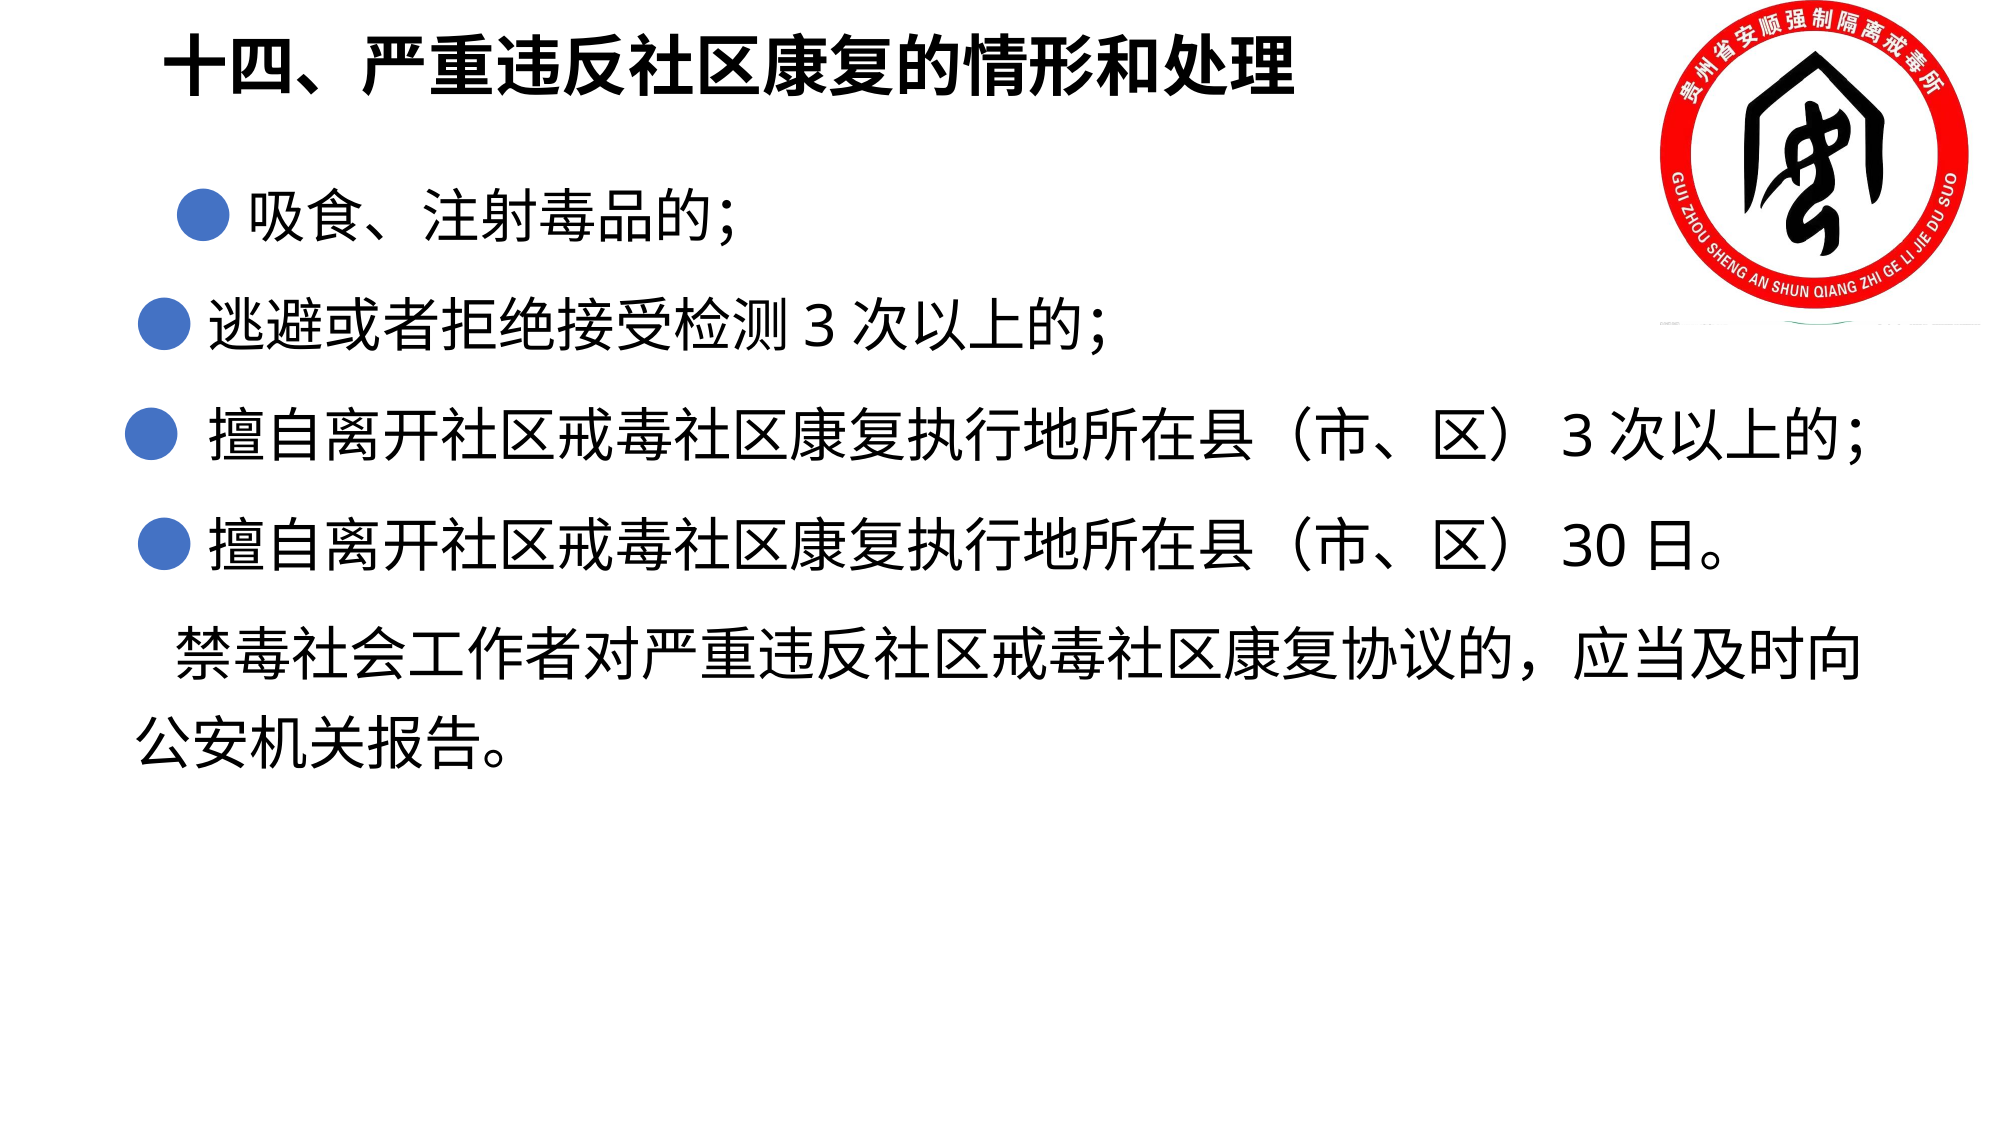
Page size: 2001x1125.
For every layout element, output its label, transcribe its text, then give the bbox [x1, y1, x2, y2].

list ●吸食、注射毒品的； ●逃避或者拒绝接受检测3次以上的； ● 擅自离开社区戒毒社区康复执行地所在县（市、区）3次以上的； ●擅自离开社区戒毒社区康复执行地所在县（市、区）30日。 禁毒社会工作者对严重违反社区戒毒社区康复协议的，应当及时向公安机关报告。 [81, 152, 1908, 1125]
picture [1659, 0, 1981, 325]
title 十四、严重违反社区康复的情形和处理 [23, 0, 1659, 218]
